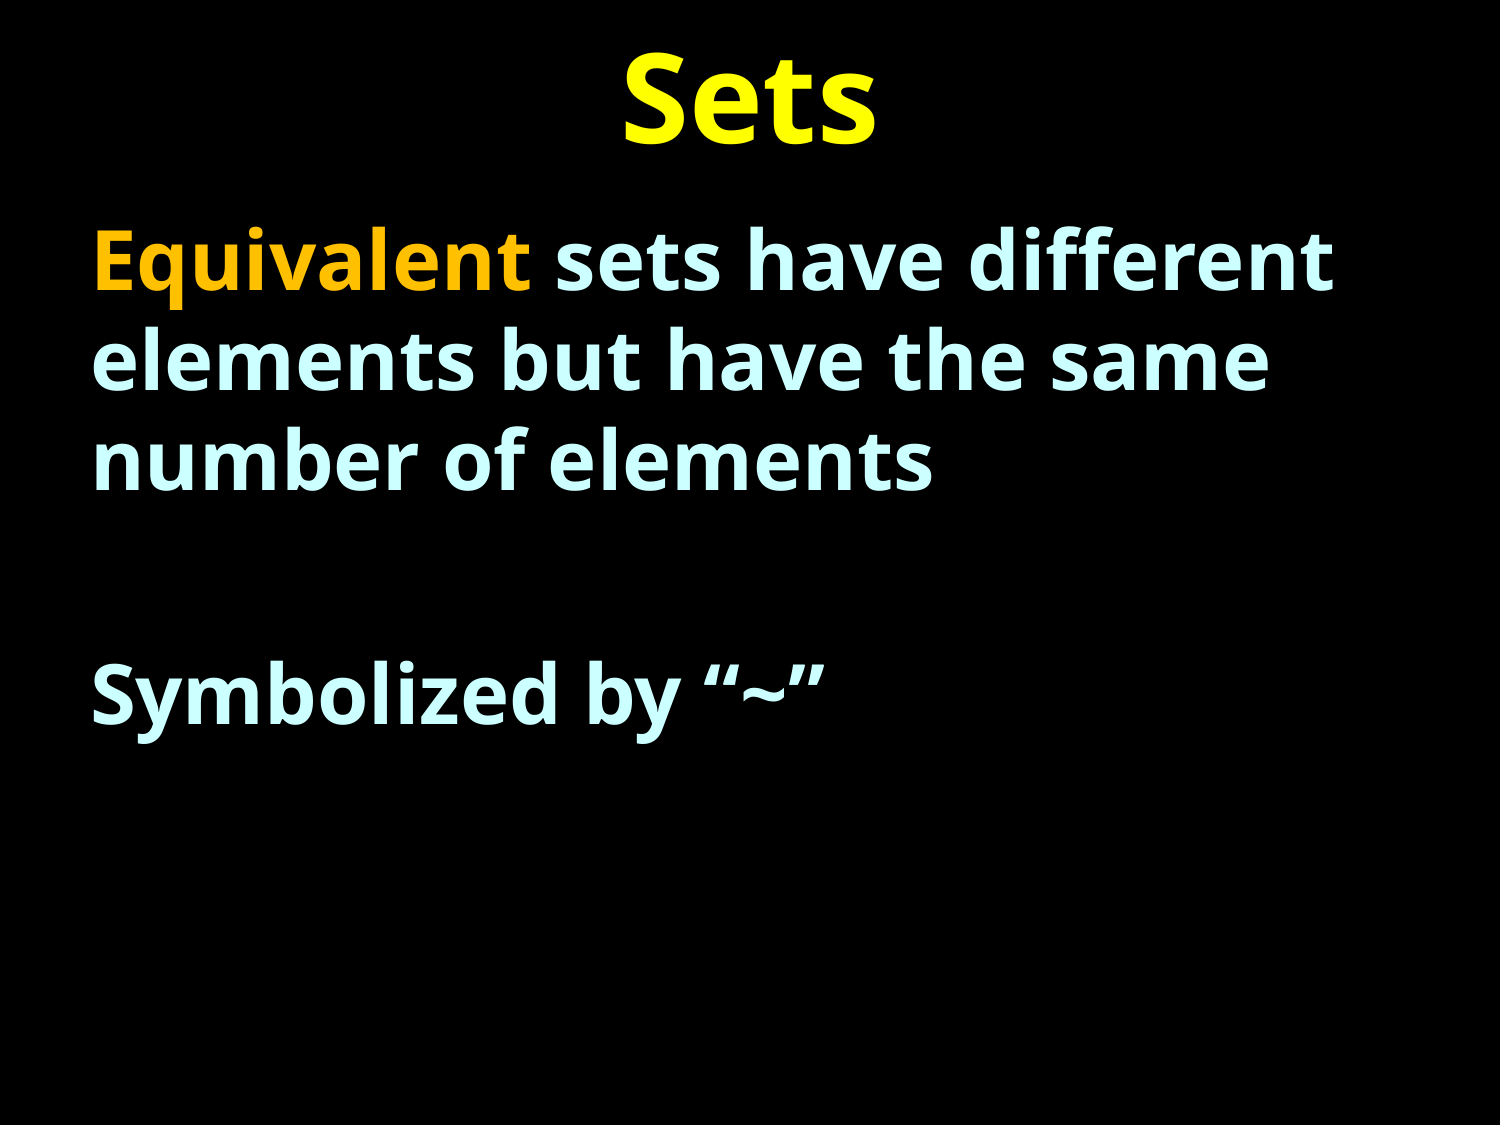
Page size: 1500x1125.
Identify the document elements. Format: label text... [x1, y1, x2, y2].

title Sets [0, 0, 1500, 188]
list Equivalent sets have different elements but have the same number of elements Symbolized by “~” [75, 200, 1425, 1125]
